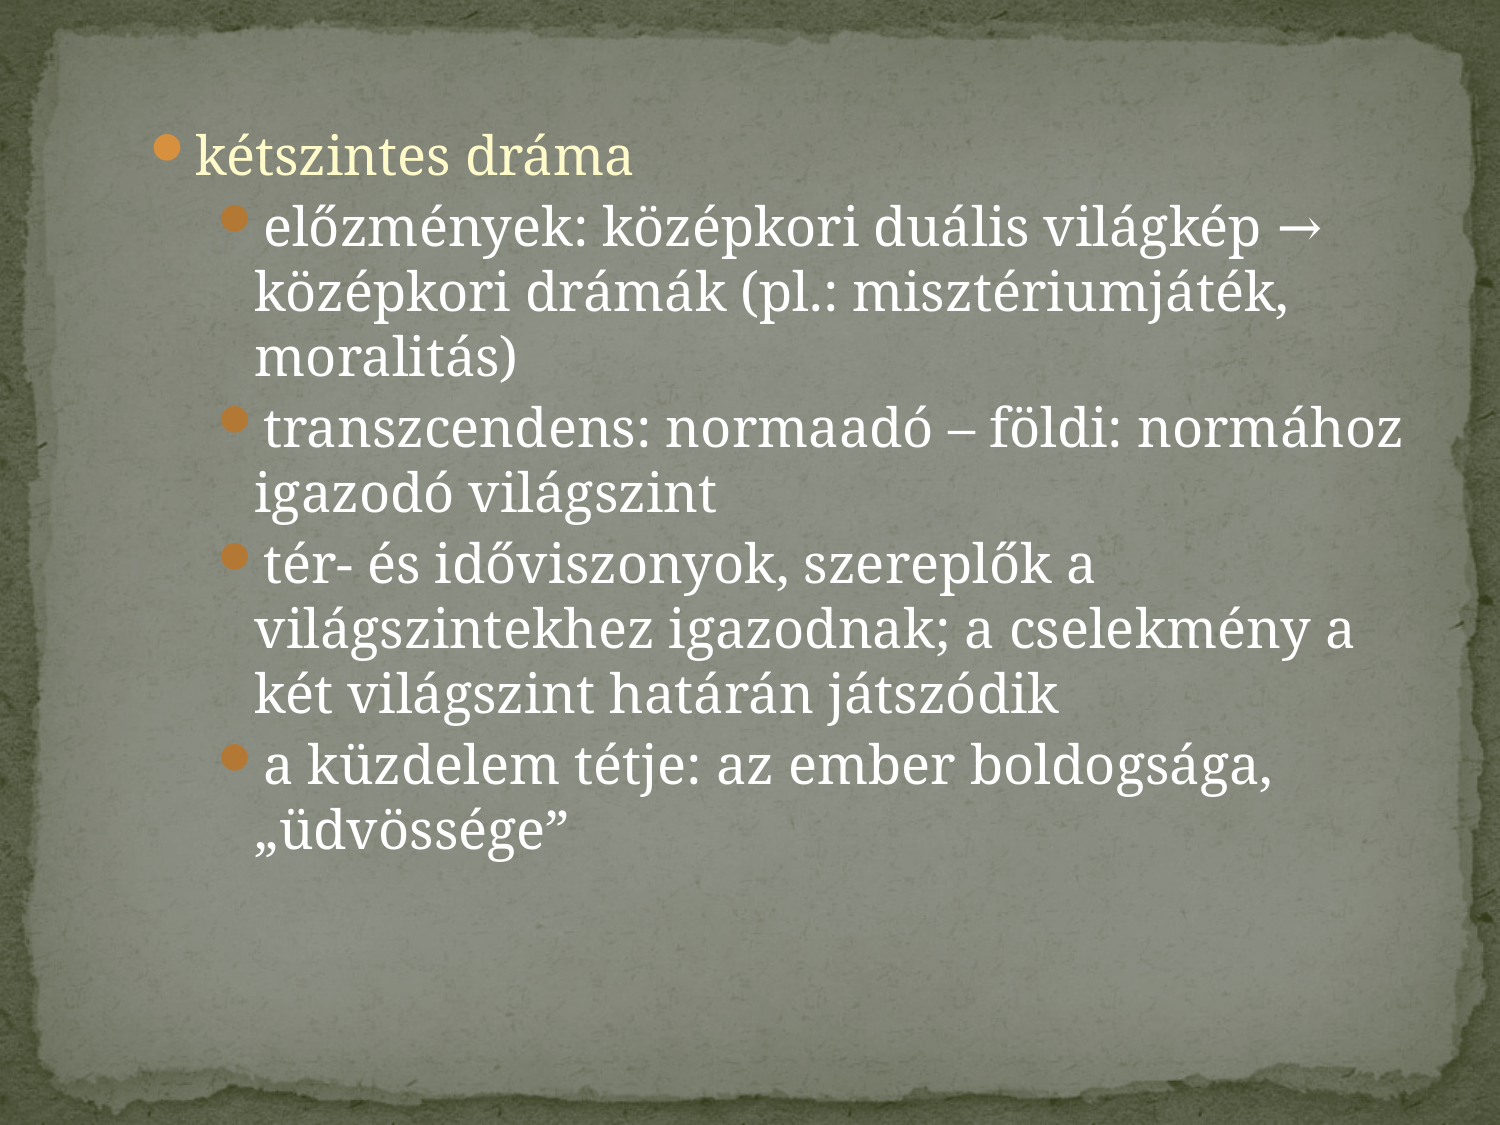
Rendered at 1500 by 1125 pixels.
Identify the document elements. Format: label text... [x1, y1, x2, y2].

list kétszintes dráma előzmények: középkori duális világkép → középkori drámák (pl.: misztériumjáték, moralitás) transzcendens: normaadó – földi: normához igazodó világszint tér- és időviszonyok, szereplők a világszintekhez igazodnak; a cselekmény a két világszint határán játszódik a küzdelem tétje: az ember boldogsága, „üdvössége” [75, 113, 1425, 1000]
